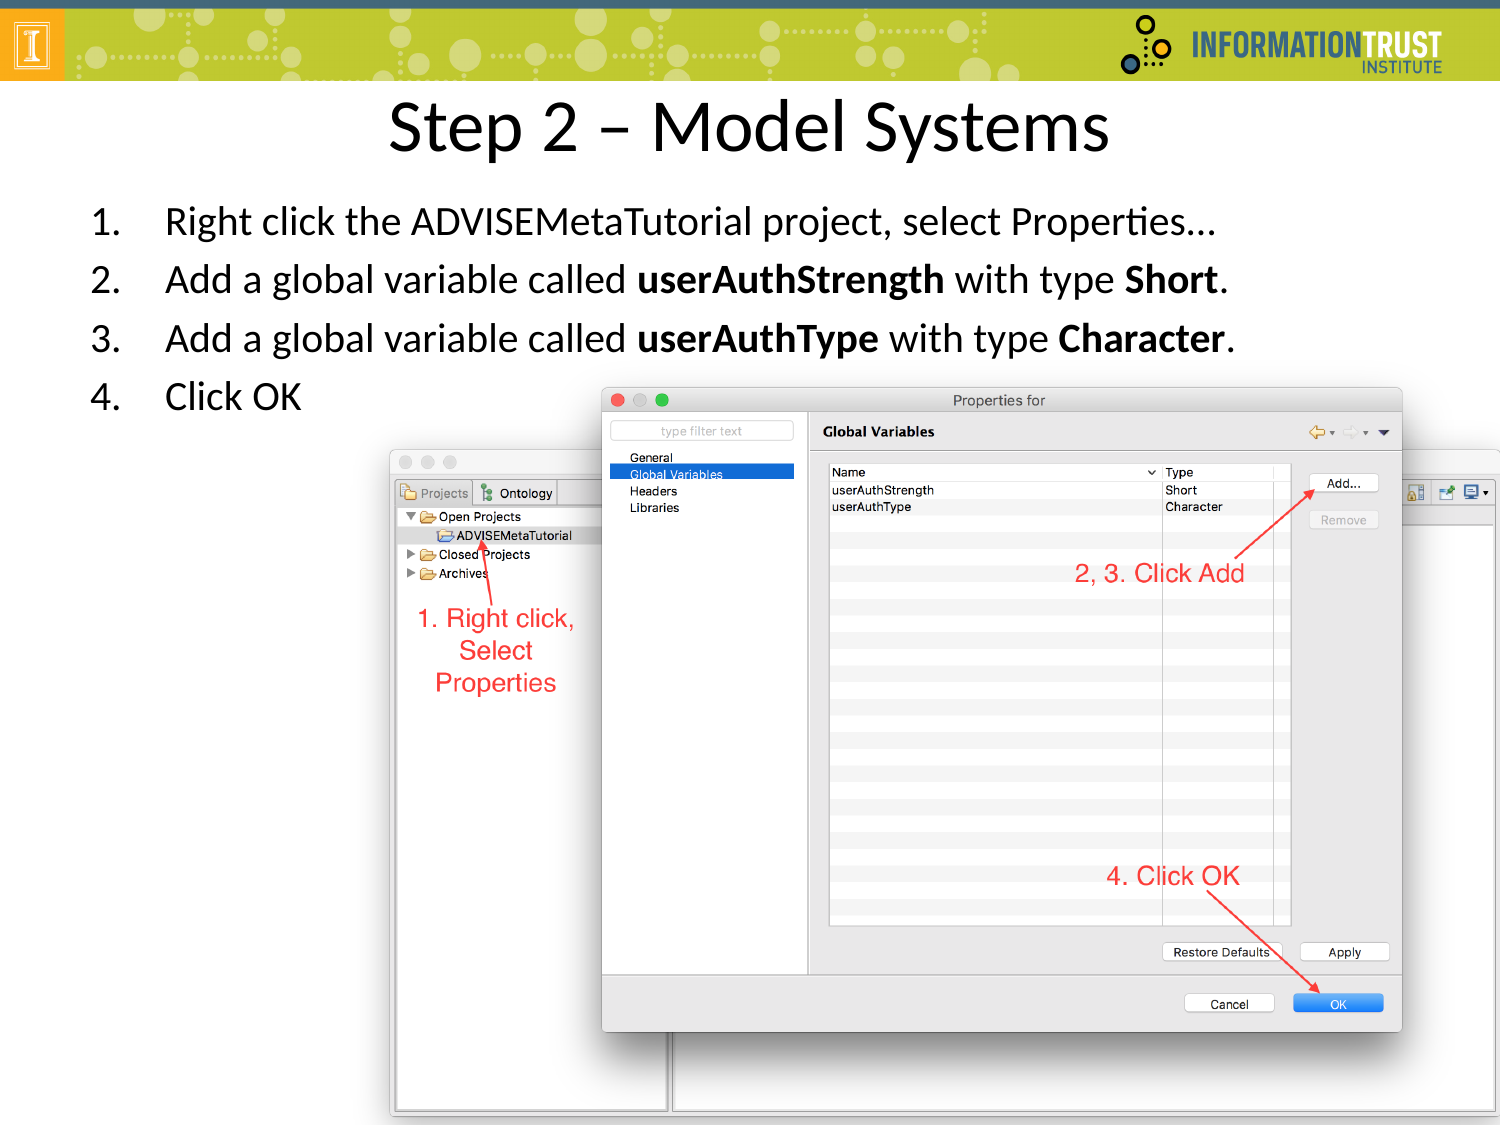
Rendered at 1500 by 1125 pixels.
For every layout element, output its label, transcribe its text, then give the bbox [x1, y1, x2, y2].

picture [343, 352, 1500, 1125]
picture [0, 0, 1500, 81]
list Right click the ADVISEMetaTutorial project, select Properties… Add a global variable called userAuthStrength with type Short. Add a global variable called userAuthType with type Character. Click OK [75, 186, 1425, 1043]
title Step 2 – Model Systems [75, 80, 1425, 163]
